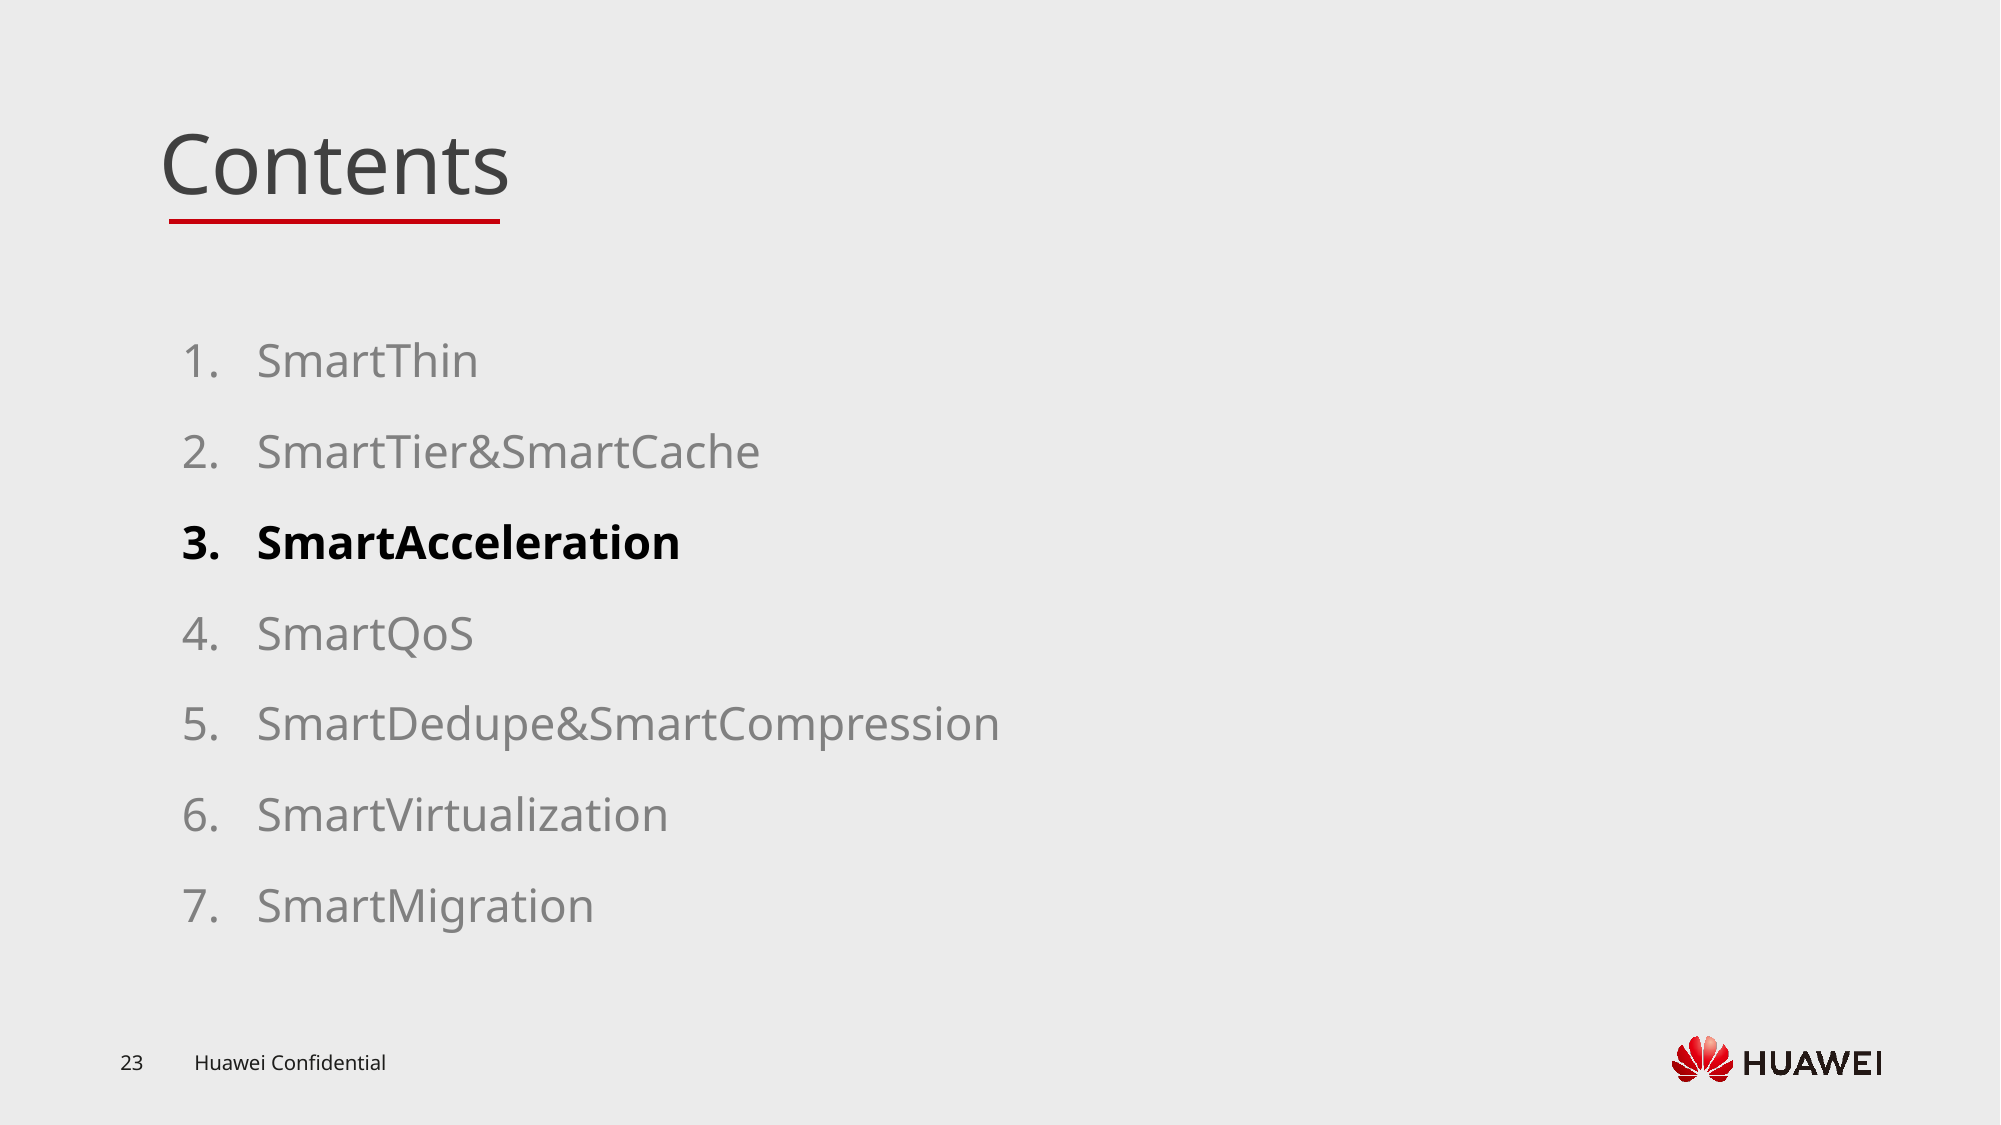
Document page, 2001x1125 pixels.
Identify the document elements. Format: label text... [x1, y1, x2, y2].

list SmartThin SmartTier&SmartCache SmartAcceleration SmartQoS SmartDedupe&SmartCompression SmartVirtualization SmartMigration [167, 302, 1833, 970]
picture [1672, 1036, 1881, 1082]
